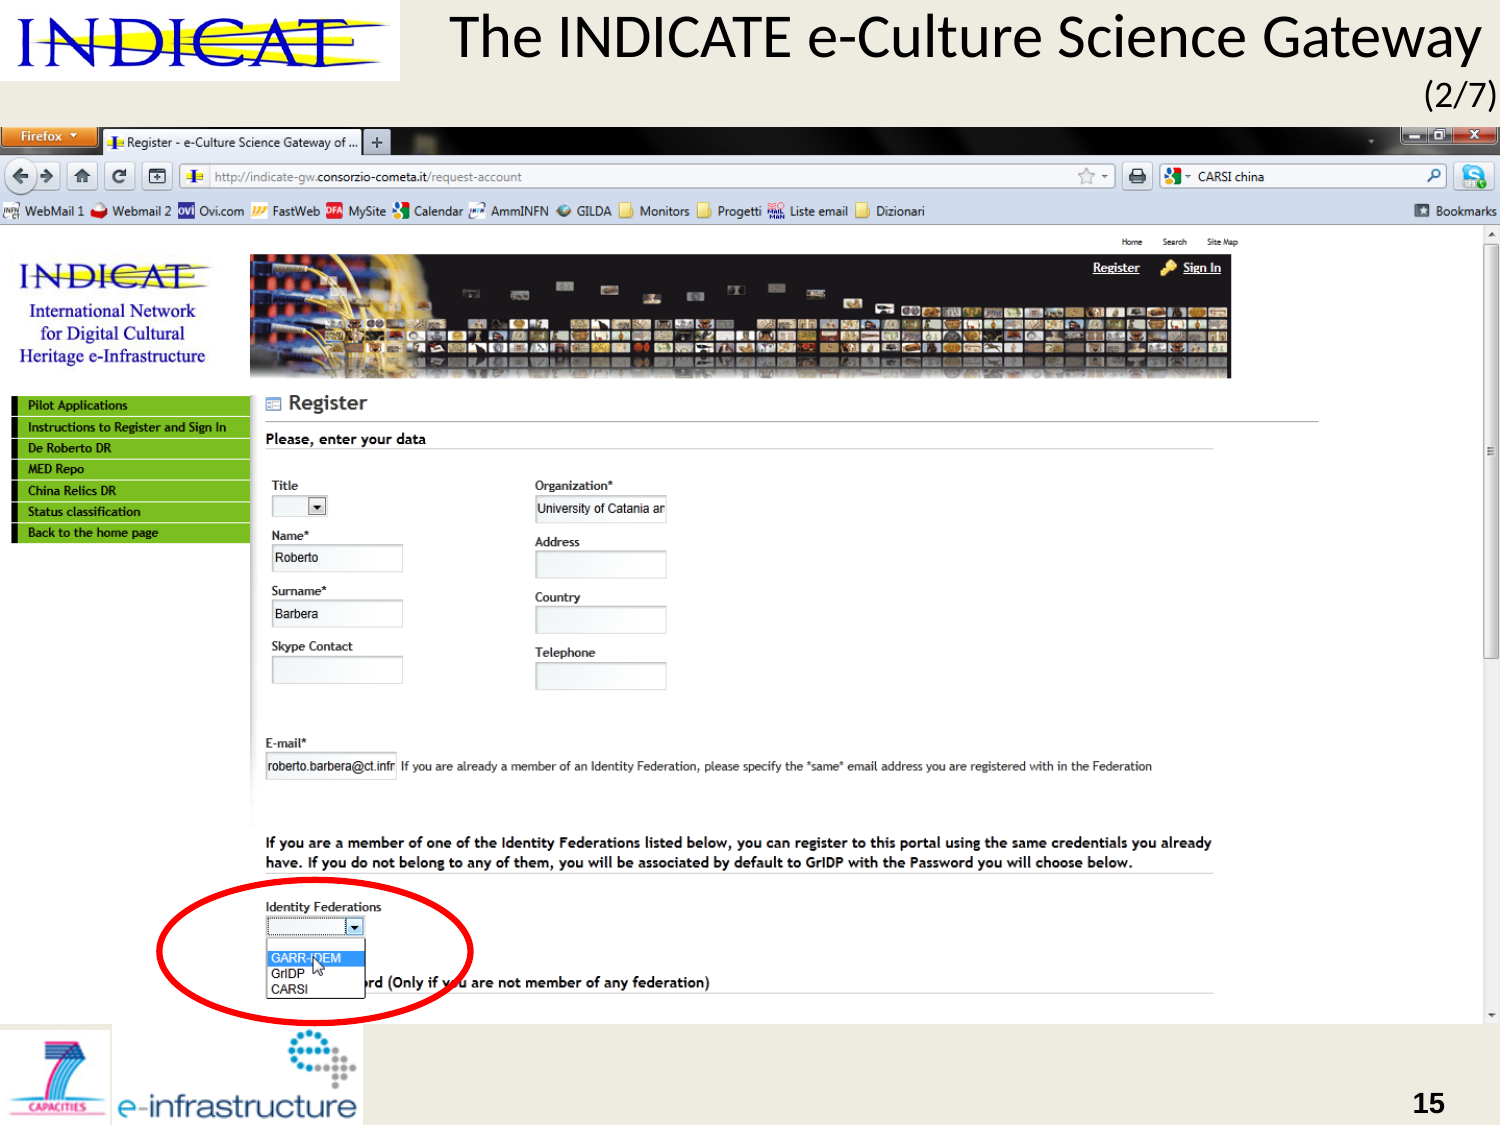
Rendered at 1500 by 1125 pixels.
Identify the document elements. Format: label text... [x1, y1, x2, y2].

slide_number 15 [1397, 1076, 1475, 1125]
picture [0, 1030, 110, 1125]
picture [0, 0, 123, 81]
title The INDICATE e-Culture Science Gateway (2/7) [123, 0, 1500, 127]
picture [0, 127, 1500, 1125]
